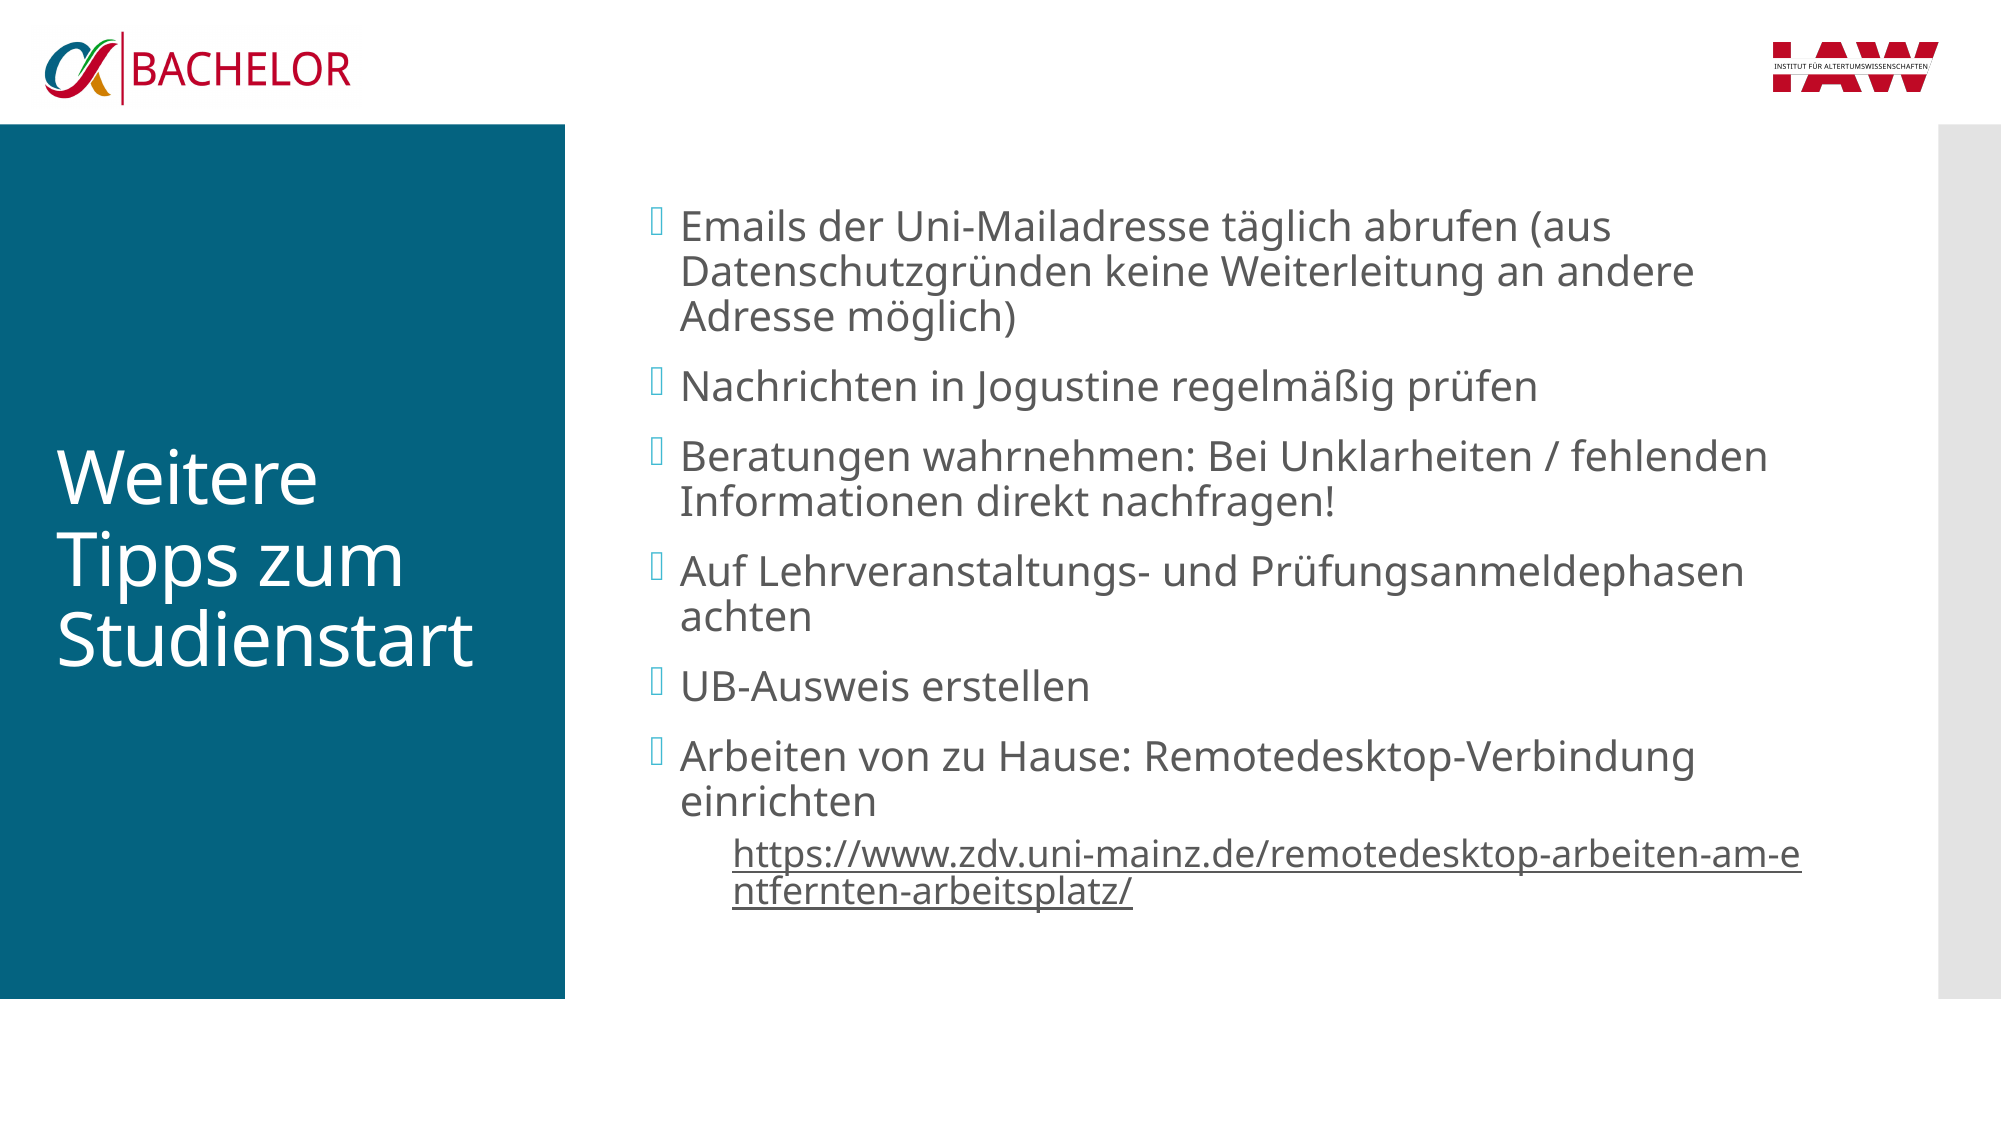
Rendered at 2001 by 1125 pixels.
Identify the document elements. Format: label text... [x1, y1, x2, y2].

picture [30, 25, 362, 109]
title Weitere Tipps zum Studienstart [41, 184, 525, 940]
picture [1773, 41, 1940, 93]
list Emails der Uni-Mailadresse täglich abrufen (aus Datenschutzgründen keine Weiterleitung an andere Adresse möglich) Nachrichten in Jogustine regelmäßig prüfen Beratungen wahrnehmen: Bei Unklarheiten / fehlenden Informationen direkt nachfragen! Auf Lehrveranstaltungs- und Prüfungsanmeldephasen achten UB-Ausweis erstellen Arbeiten von zu Hause: Remotedesktop-Verbindung einrichten https://www.zdv.uni-mainz.de/remotedesktop-arbeiten-am-entfernten-arbeitsplatz/ [634, 141, 1835, 982]
